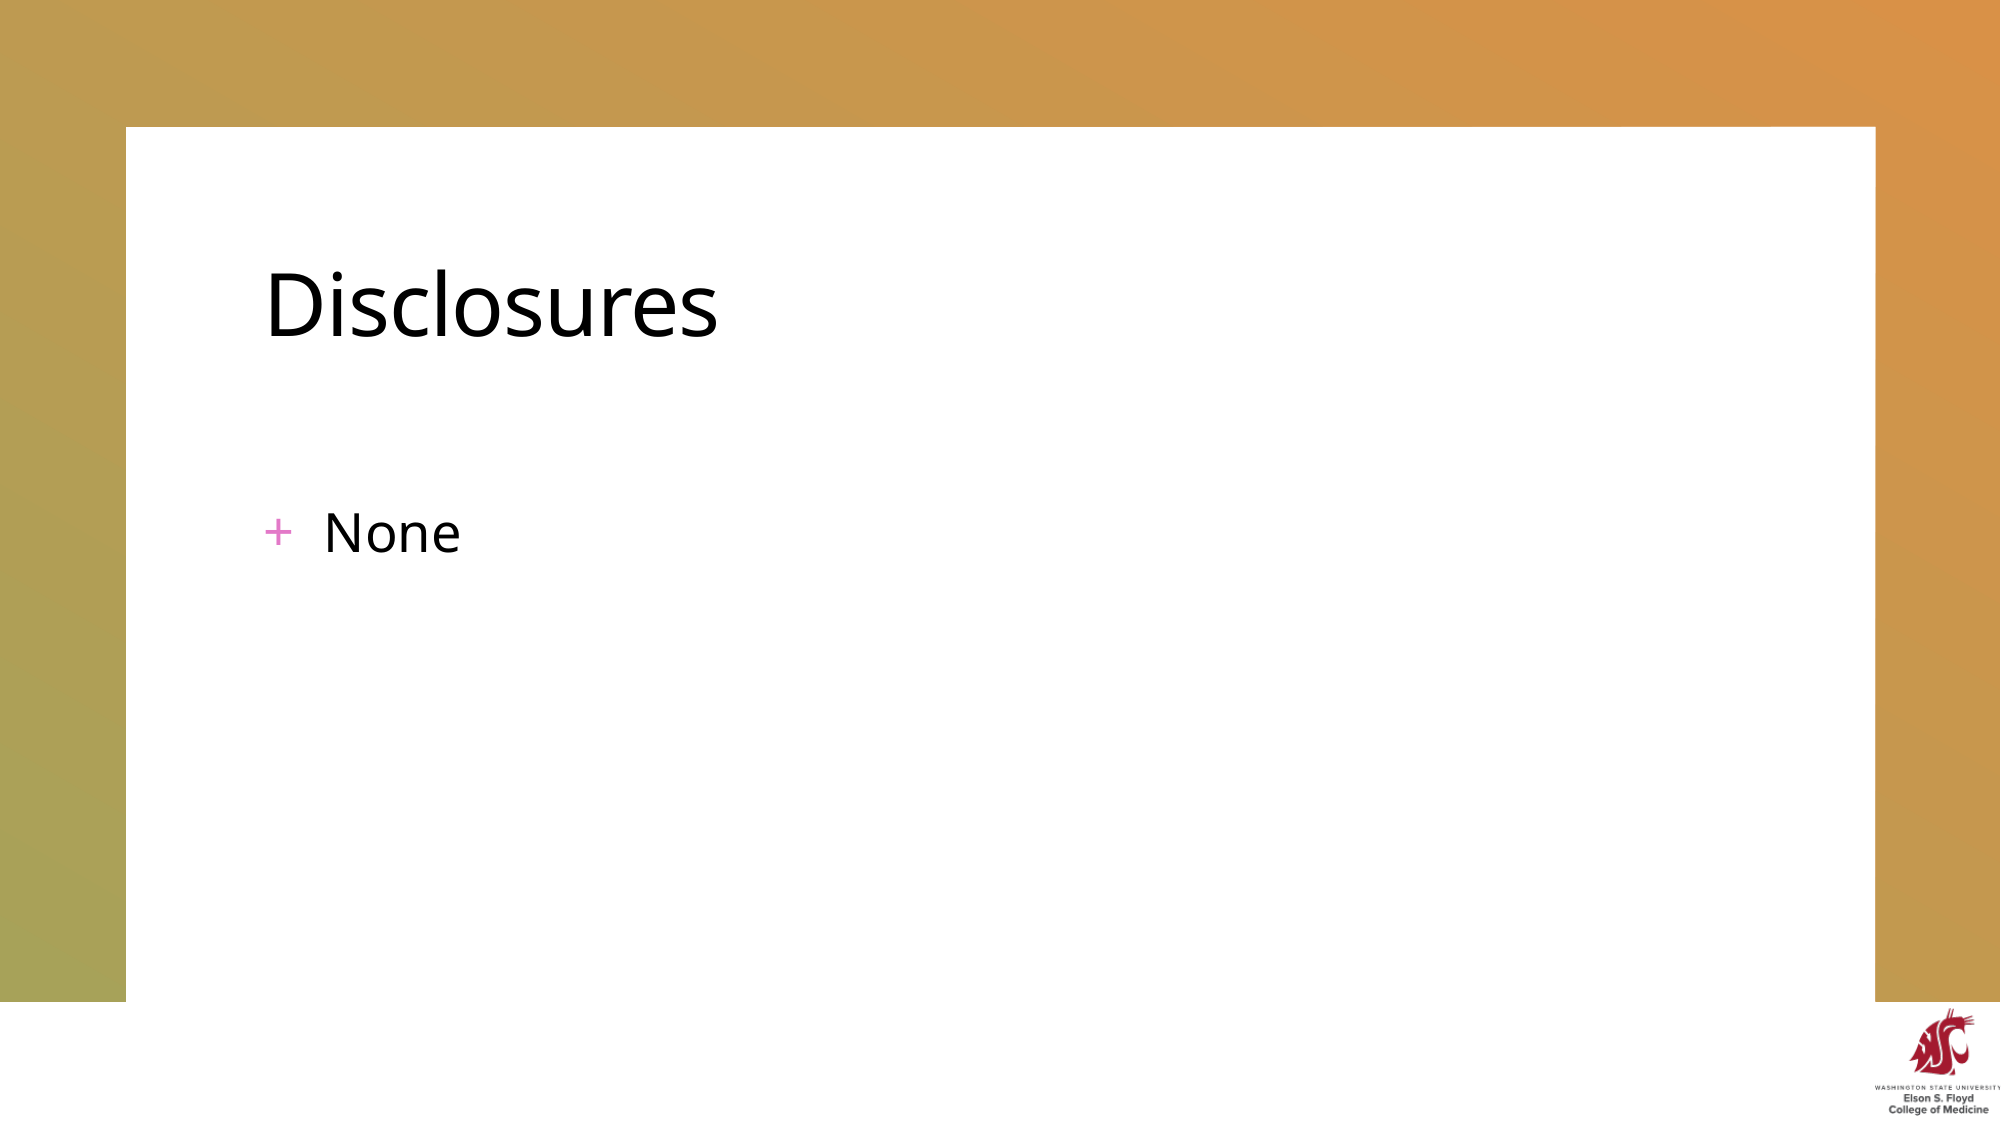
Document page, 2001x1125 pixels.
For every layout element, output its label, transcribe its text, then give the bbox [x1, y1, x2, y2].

title Disclosures [248, 248, 1749, 470]
picture [1875, 1008, 2001, 1116]
list None [248, 487, 1749, 1001]
